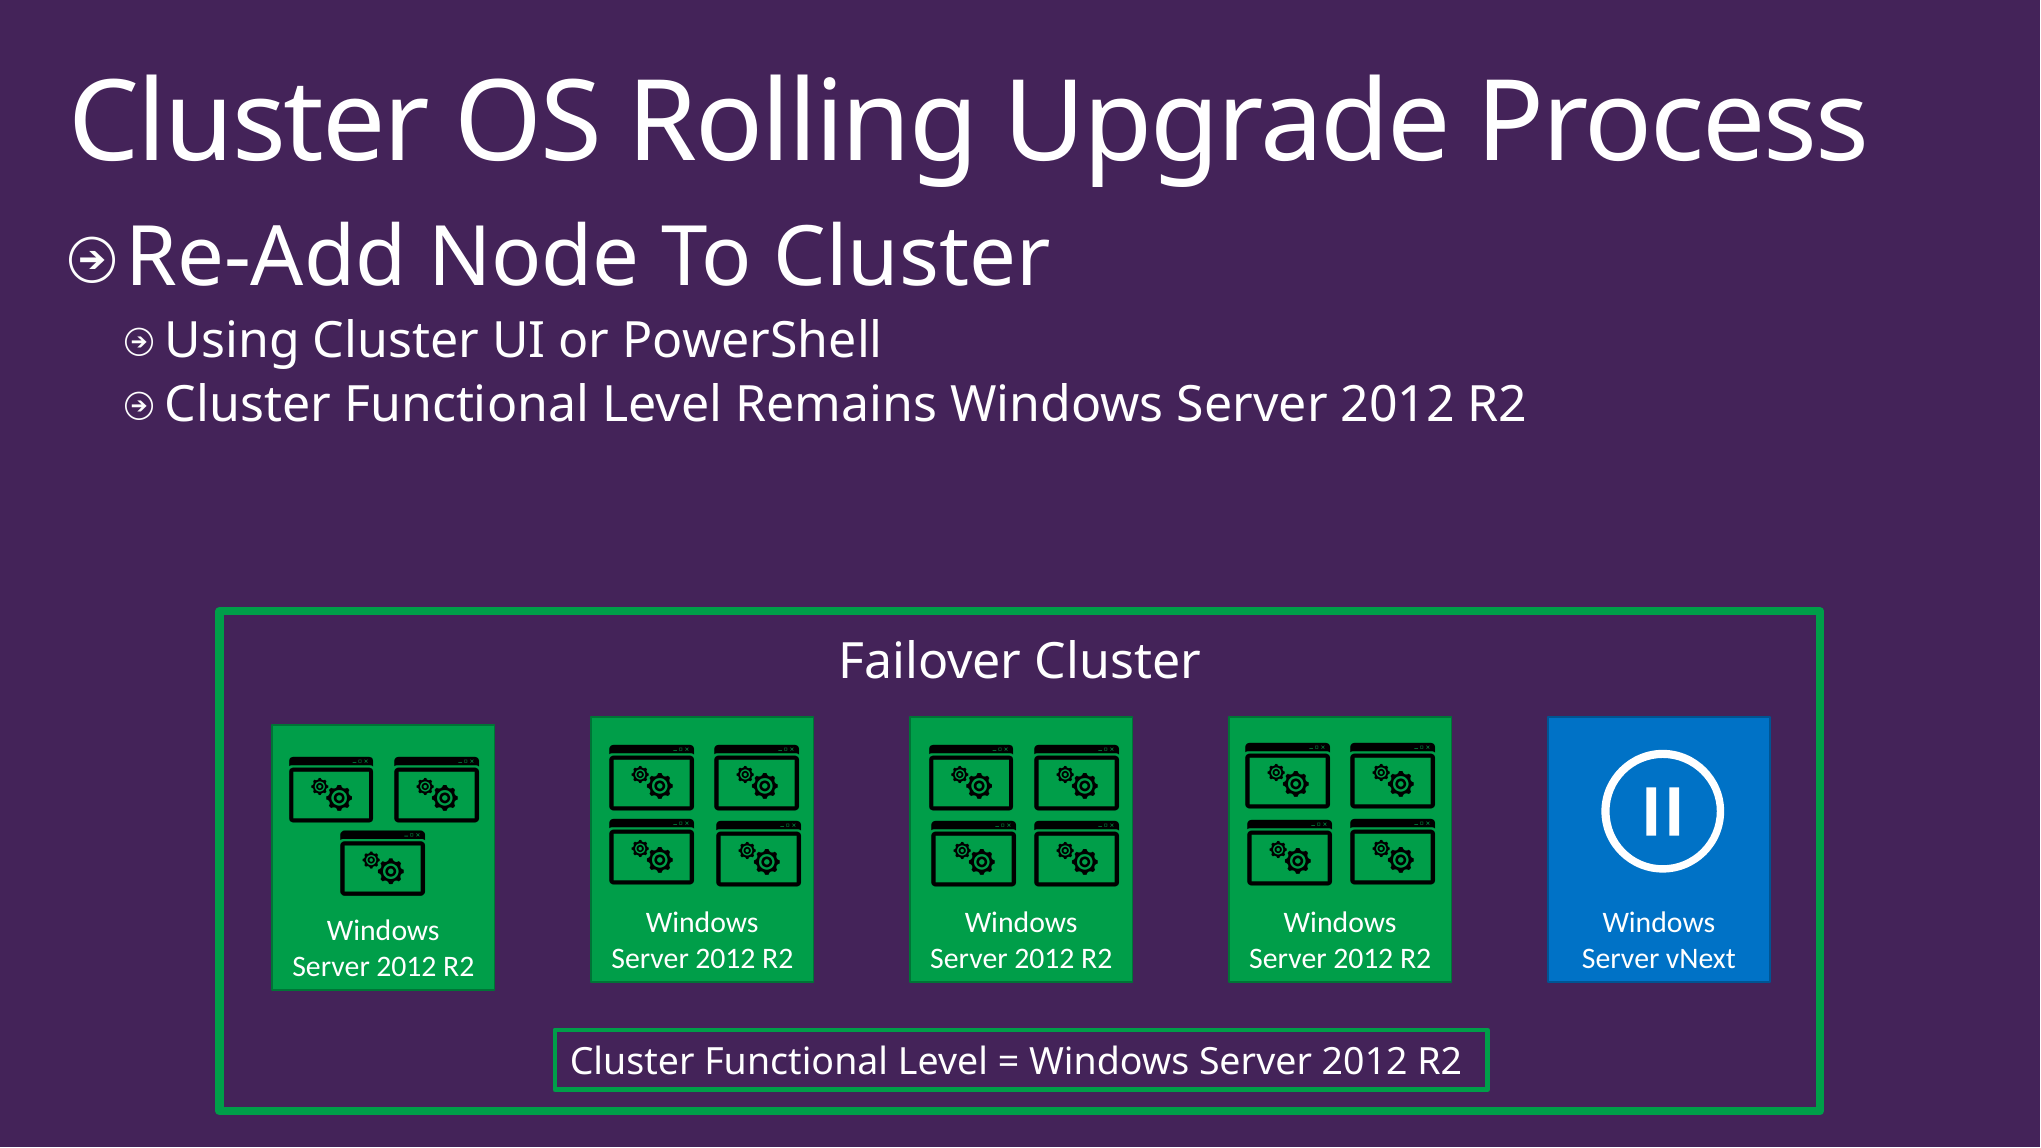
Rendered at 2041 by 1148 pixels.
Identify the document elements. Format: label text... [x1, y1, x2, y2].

text_box Failover Cluster [219, 610, 1821, 1112]
list Re-Add Node To Cluster Using Cluster UI or PowerShell Cluster Functional Level Remains Windows Server 2012 R2 [45, 198, 1996, 565]
picture [69, 224, 128, 283]
title Cluster OS Rolling Upgrade Process [45, 48, 1996, 198]
picture [911, 717, 1136, 914]
picture [271, 730, 496, 923]
picture [1228, 716, 1452, 912]
text_box [1601, 749, 1725, 873]
picture [125, 320, 161, 356]
picture [125, 384, 161, 420]
picture [592, 717, 818, 914]
